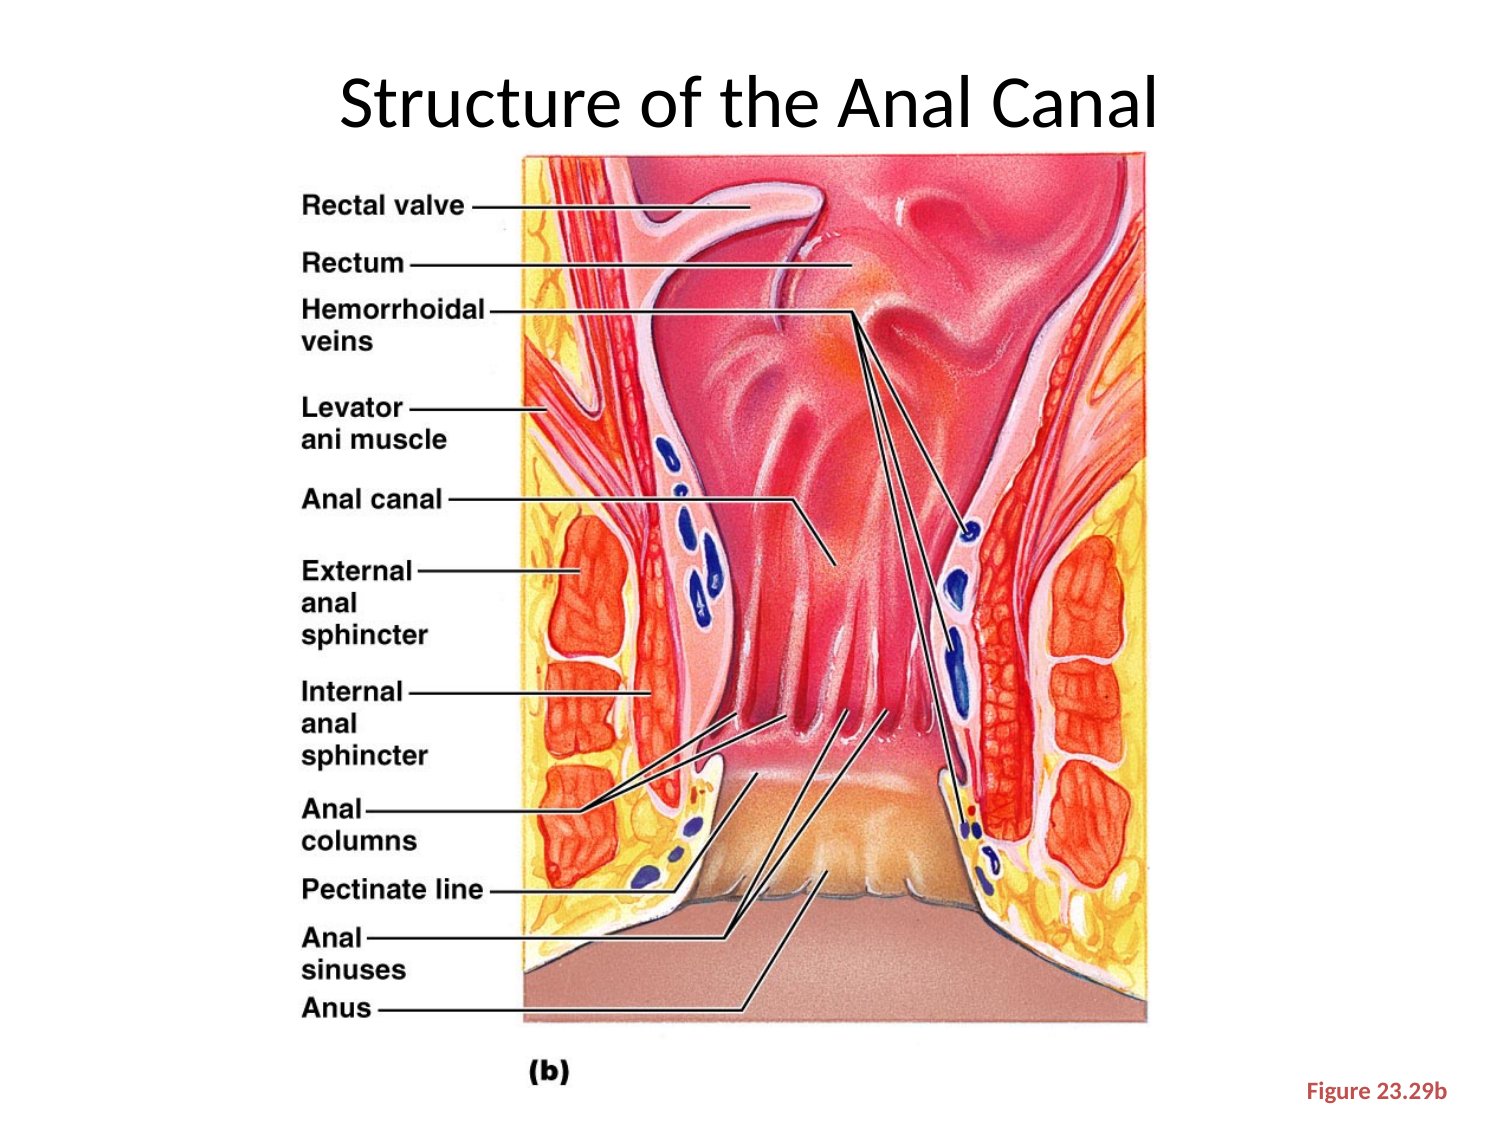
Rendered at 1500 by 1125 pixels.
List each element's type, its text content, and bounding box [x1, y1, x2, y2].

text_box Figure 23.29b [1200, 1067, 1463, 1113]
title Structure of the Anal Canal [75, 45, 1425, 150]
picture [287, 149, 1152, 1088]
